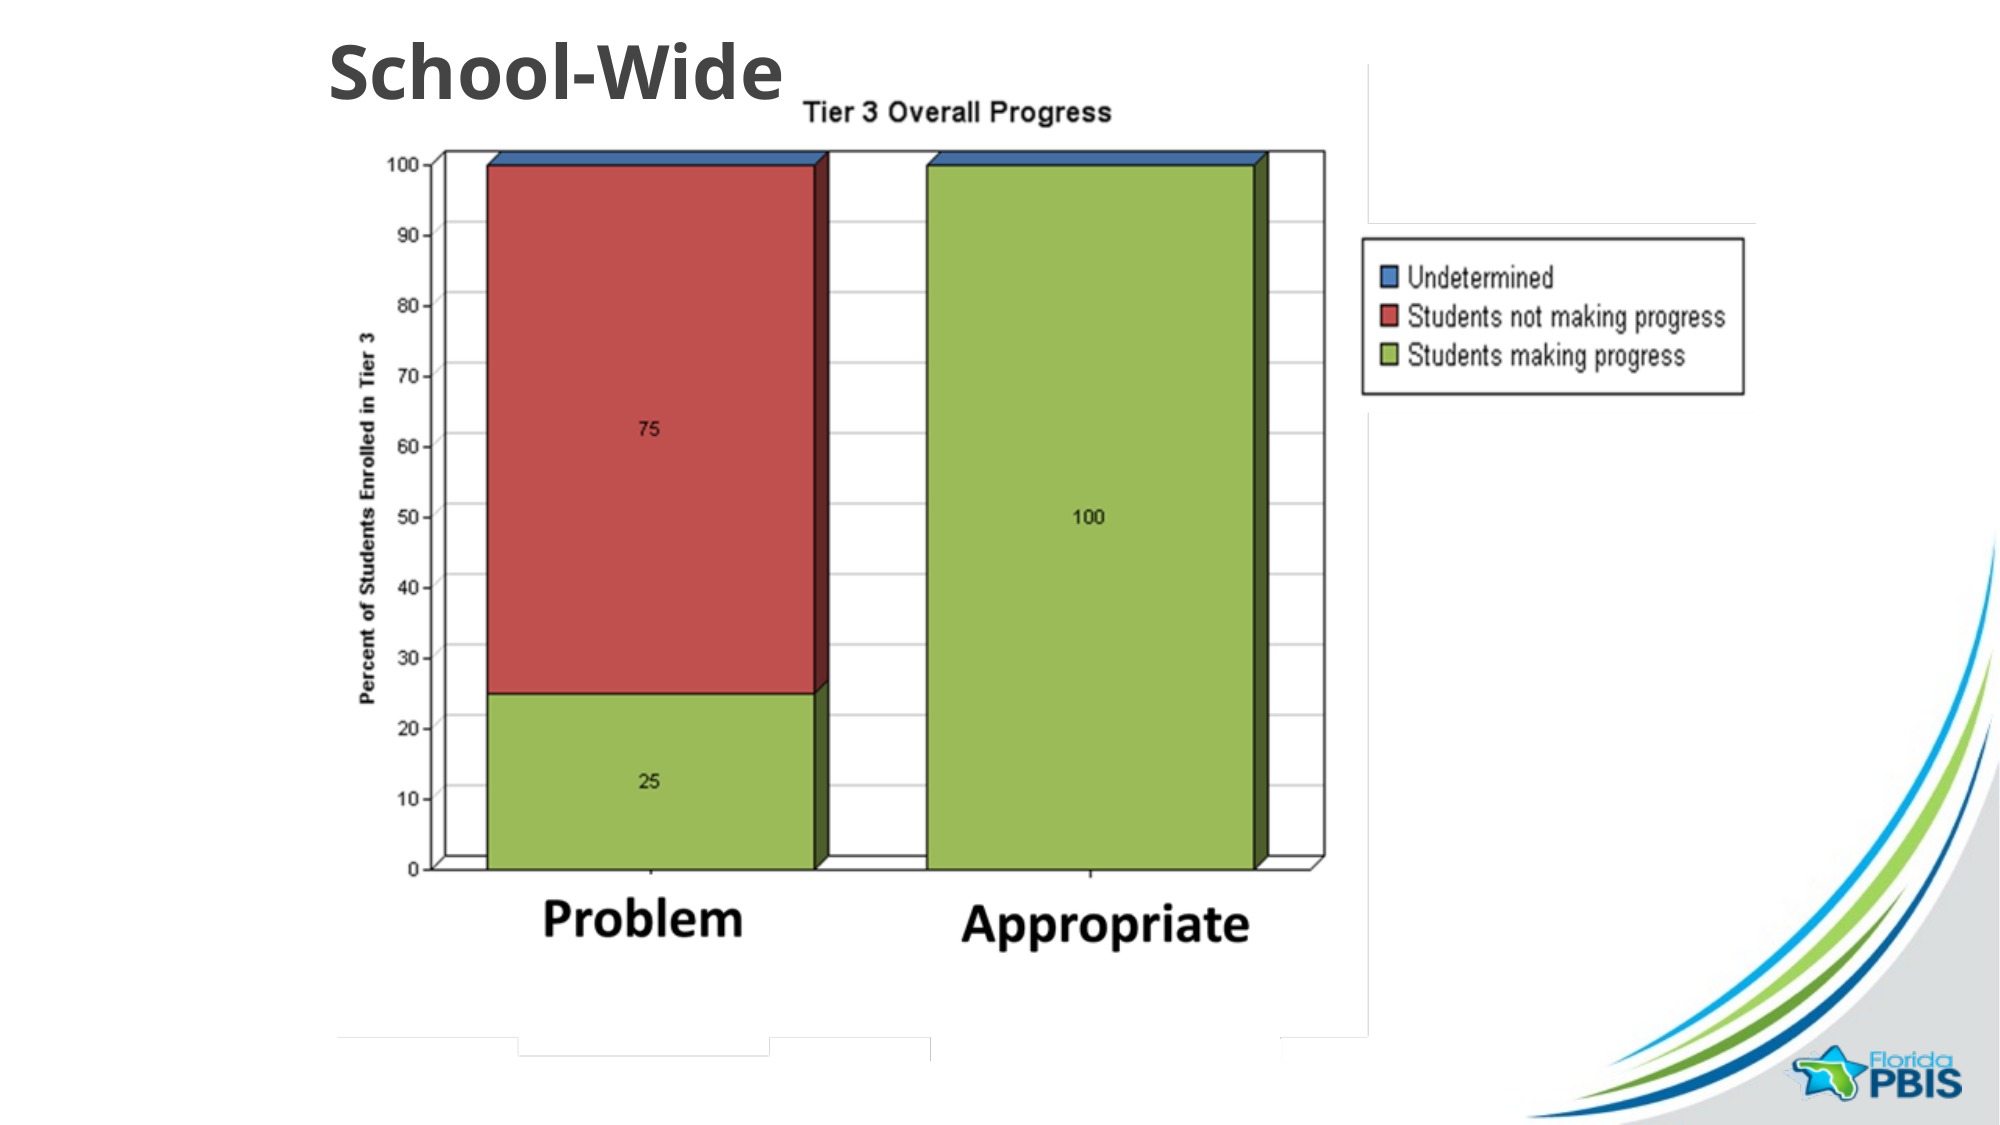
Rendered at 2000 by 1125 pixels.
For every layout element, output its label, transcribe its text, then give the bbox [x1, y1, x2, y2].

picture [0, 0, 2000, 1125]
title School-Wide [313, 17, 1663, 180]
